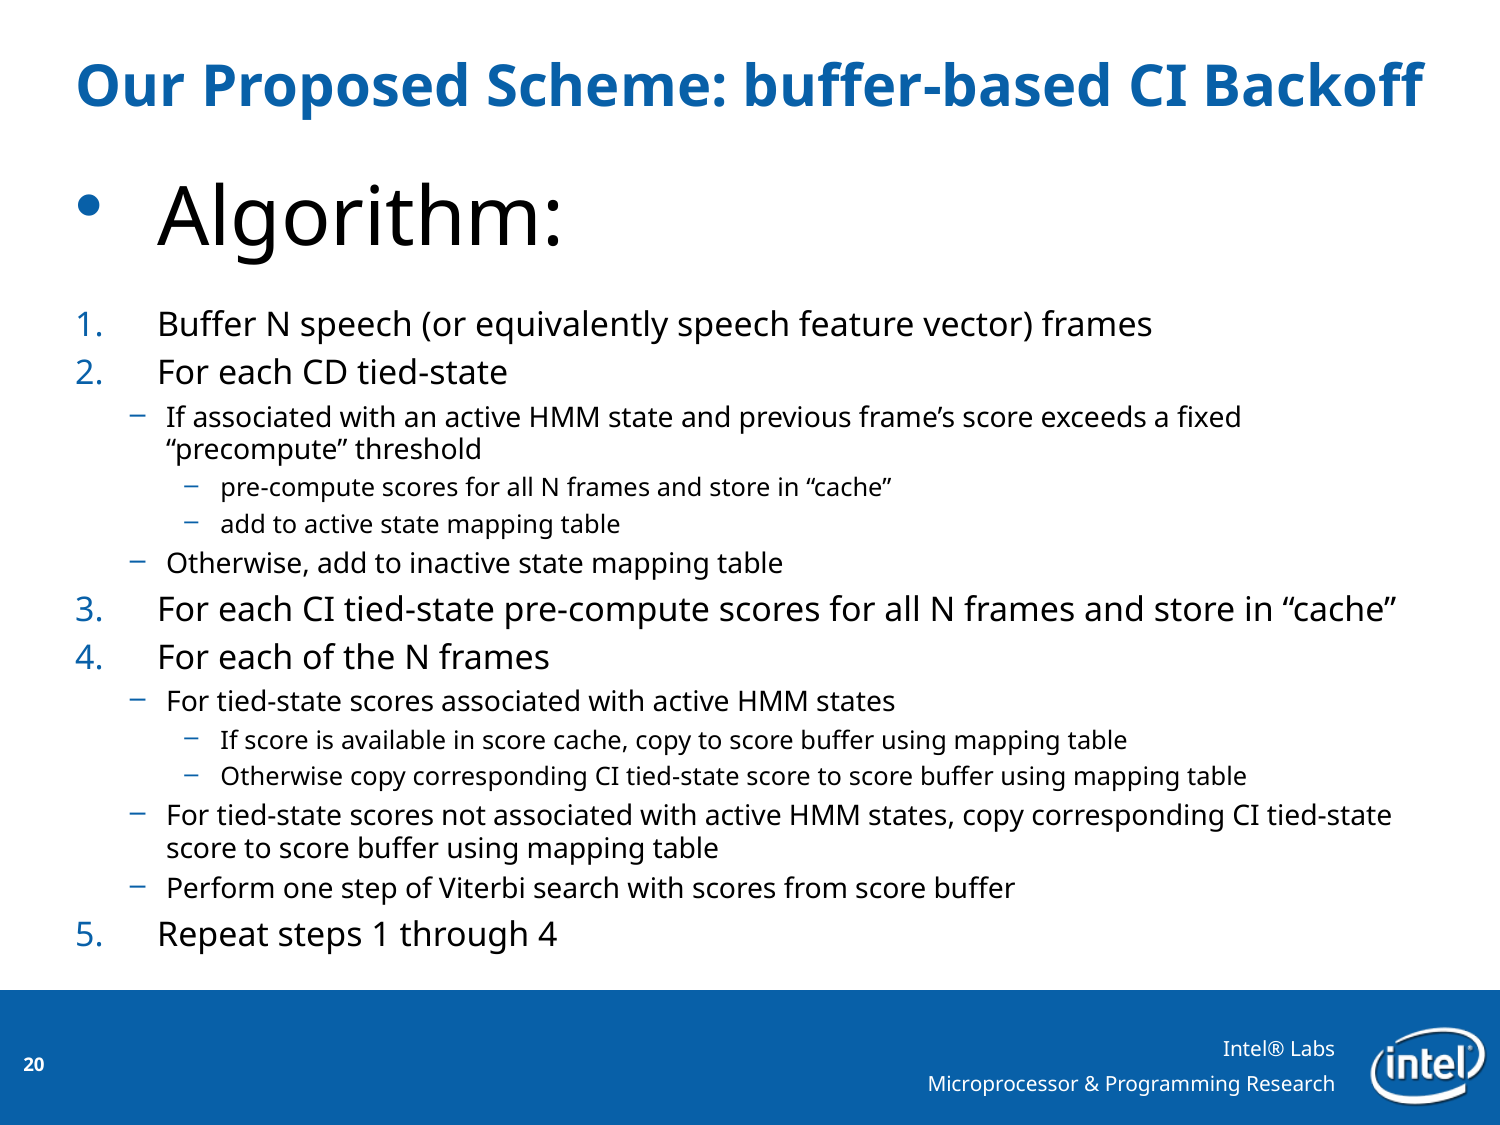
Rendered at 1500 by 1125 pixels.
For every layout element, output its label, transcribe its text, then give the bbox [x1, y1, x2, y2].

list Algorithm: Buffer N speech (or equivalently speech feature vector) frames For each CD tied-state If associated with an active HMM state and previous frame’s score exceeds a fixed “precompute” threshold pre-compute scores for all N frames and store in “cache” add to active state mapping table Otherwise, add to inactive state mapping table For each CI tied-state pre-compute scores for all N frames and store in “cache” For each of the N frames For tied-state scores associated with active HMM states If score is available in score cache, copy to score buffer using mapping table Otherwise copy corresponding CI tied-state score to score buffer using mapping table For tied-state scores not associated with active HMM states, copy corresponding CI tied-state score to score buffer using mapping table Perform one step of Viterbi search with scores from score buffer Repeat steps 1 through 4 [59, 163, 1440, 983]
title Our Proposed Scheme: buffer-based CI Backoff [59, 25, 1440, 151]
picture [1364, 1022, 1493, 1116]
